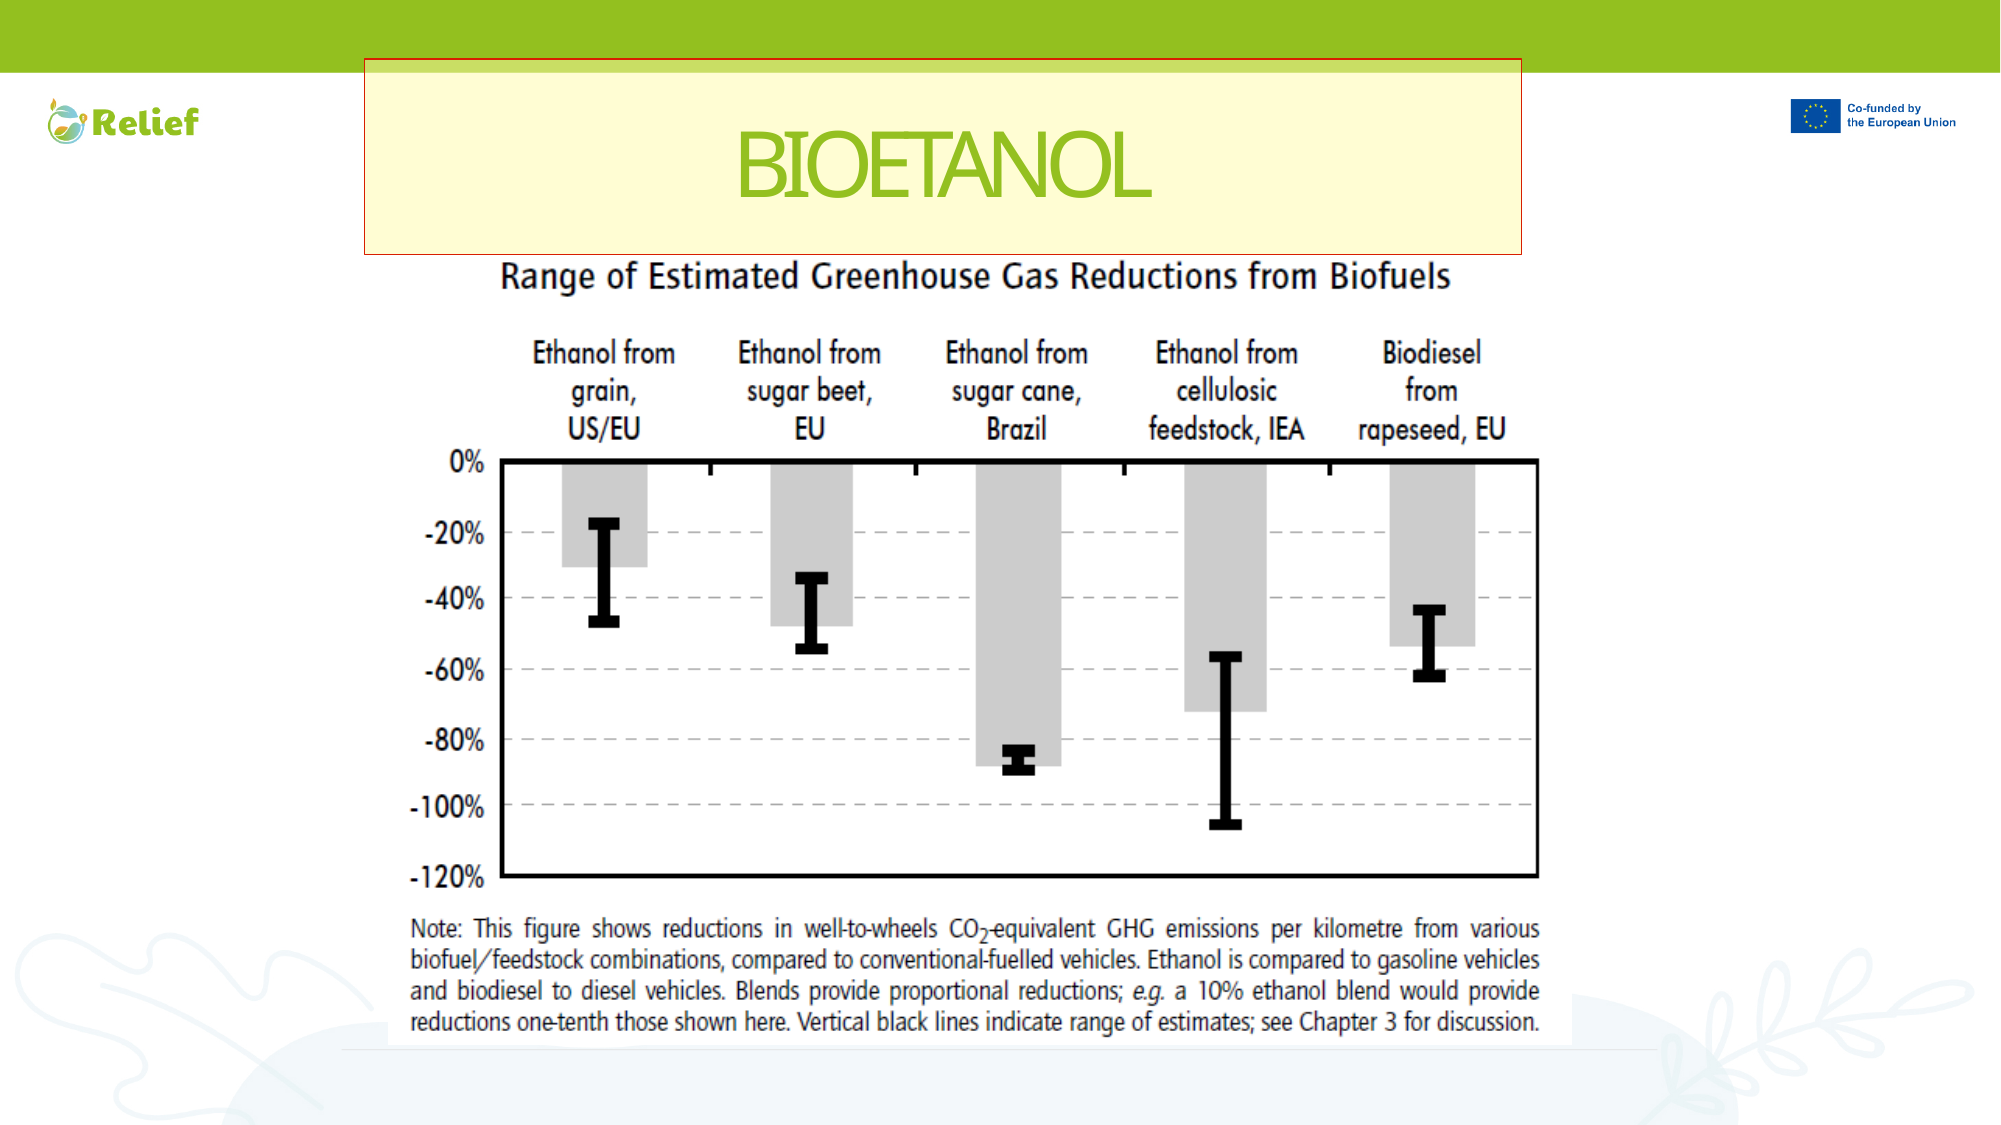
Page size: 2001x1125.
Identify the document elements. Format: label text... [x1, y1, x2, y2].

title BIOETANOL [364, 58, 1522, 255]
picture [0, 0, 2001, 1125]
